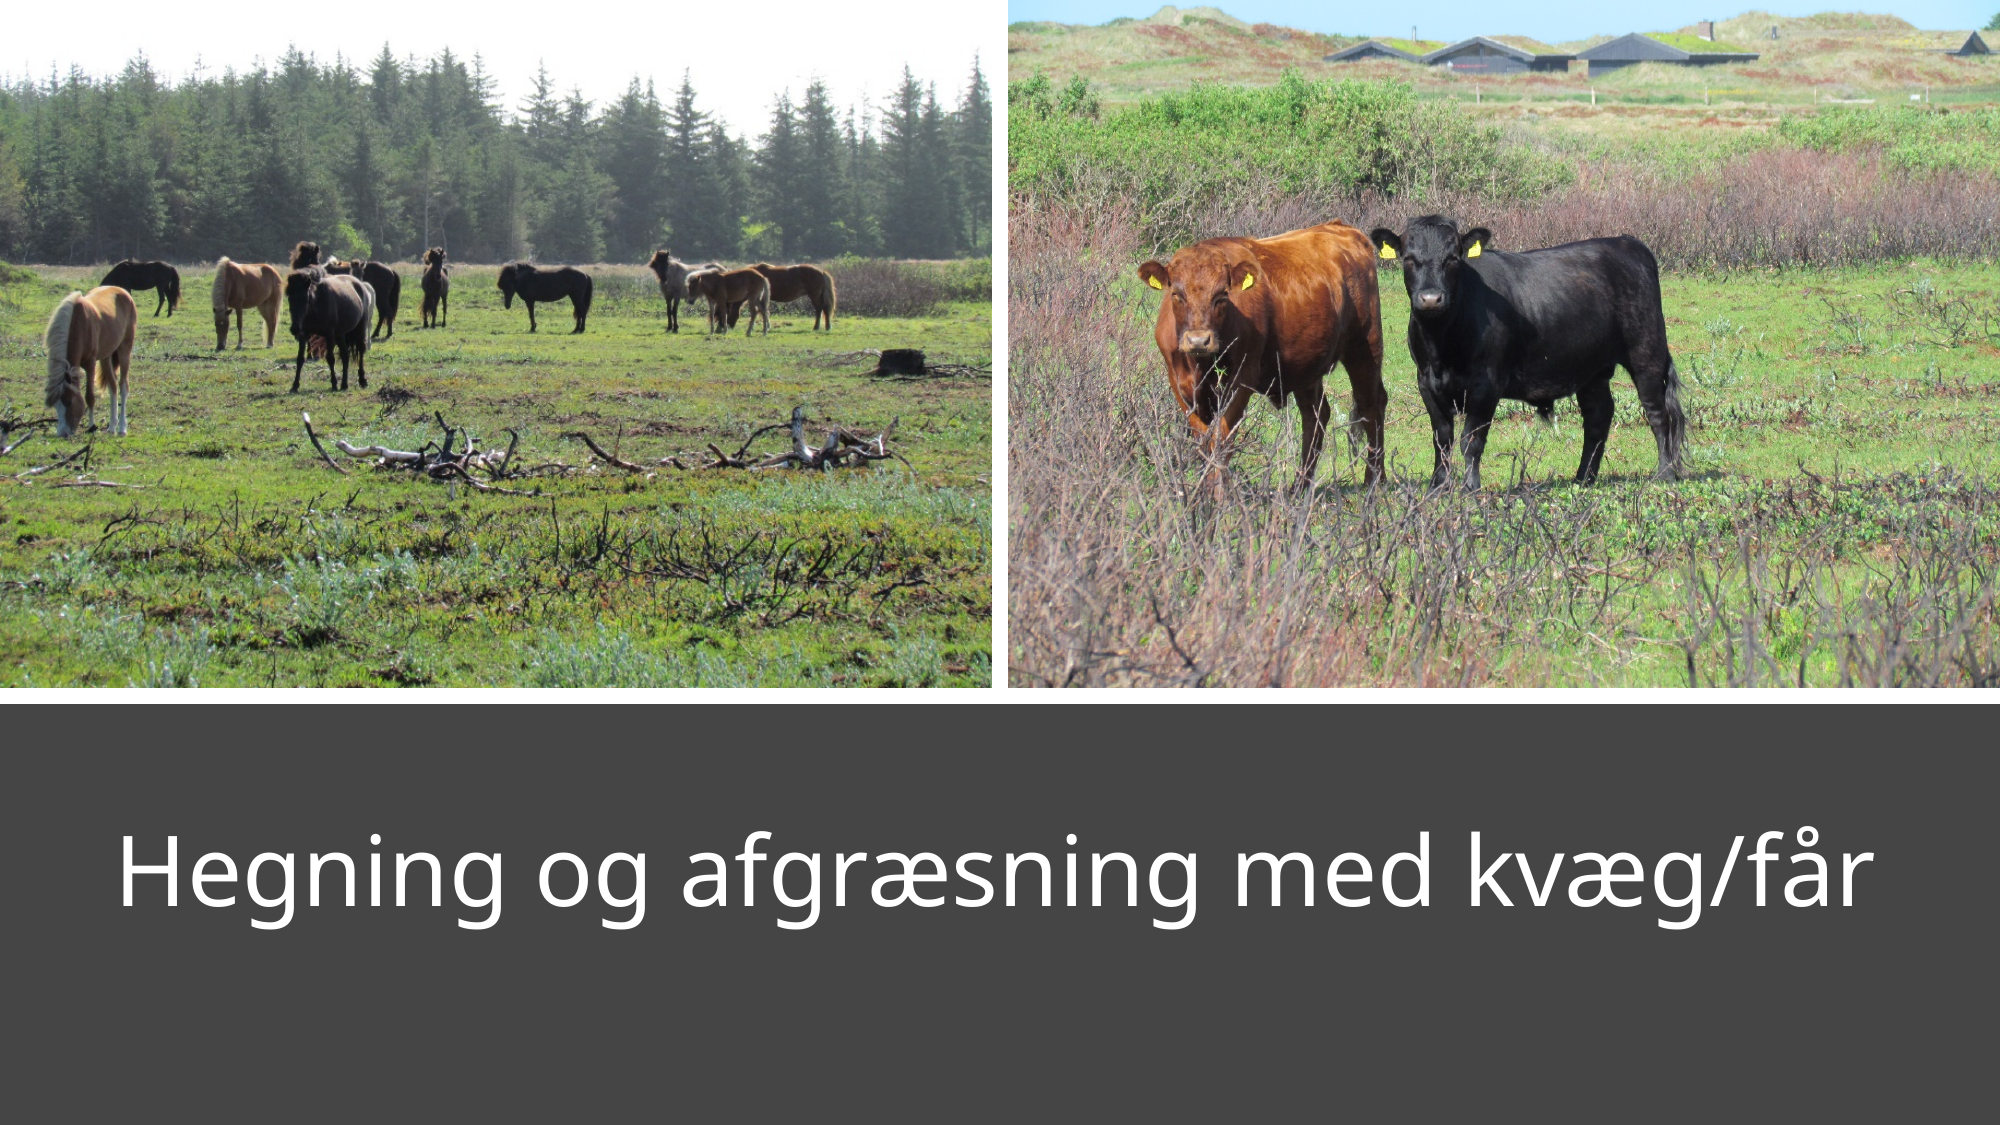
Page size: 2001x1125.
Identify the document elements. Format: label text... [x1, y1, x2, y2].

title Hegning og afgræsning med kvæg/får [99, 719, 1892, 936]
picture [0, 0, 999, 695]
picture [1001, 0, 2000, 695]
